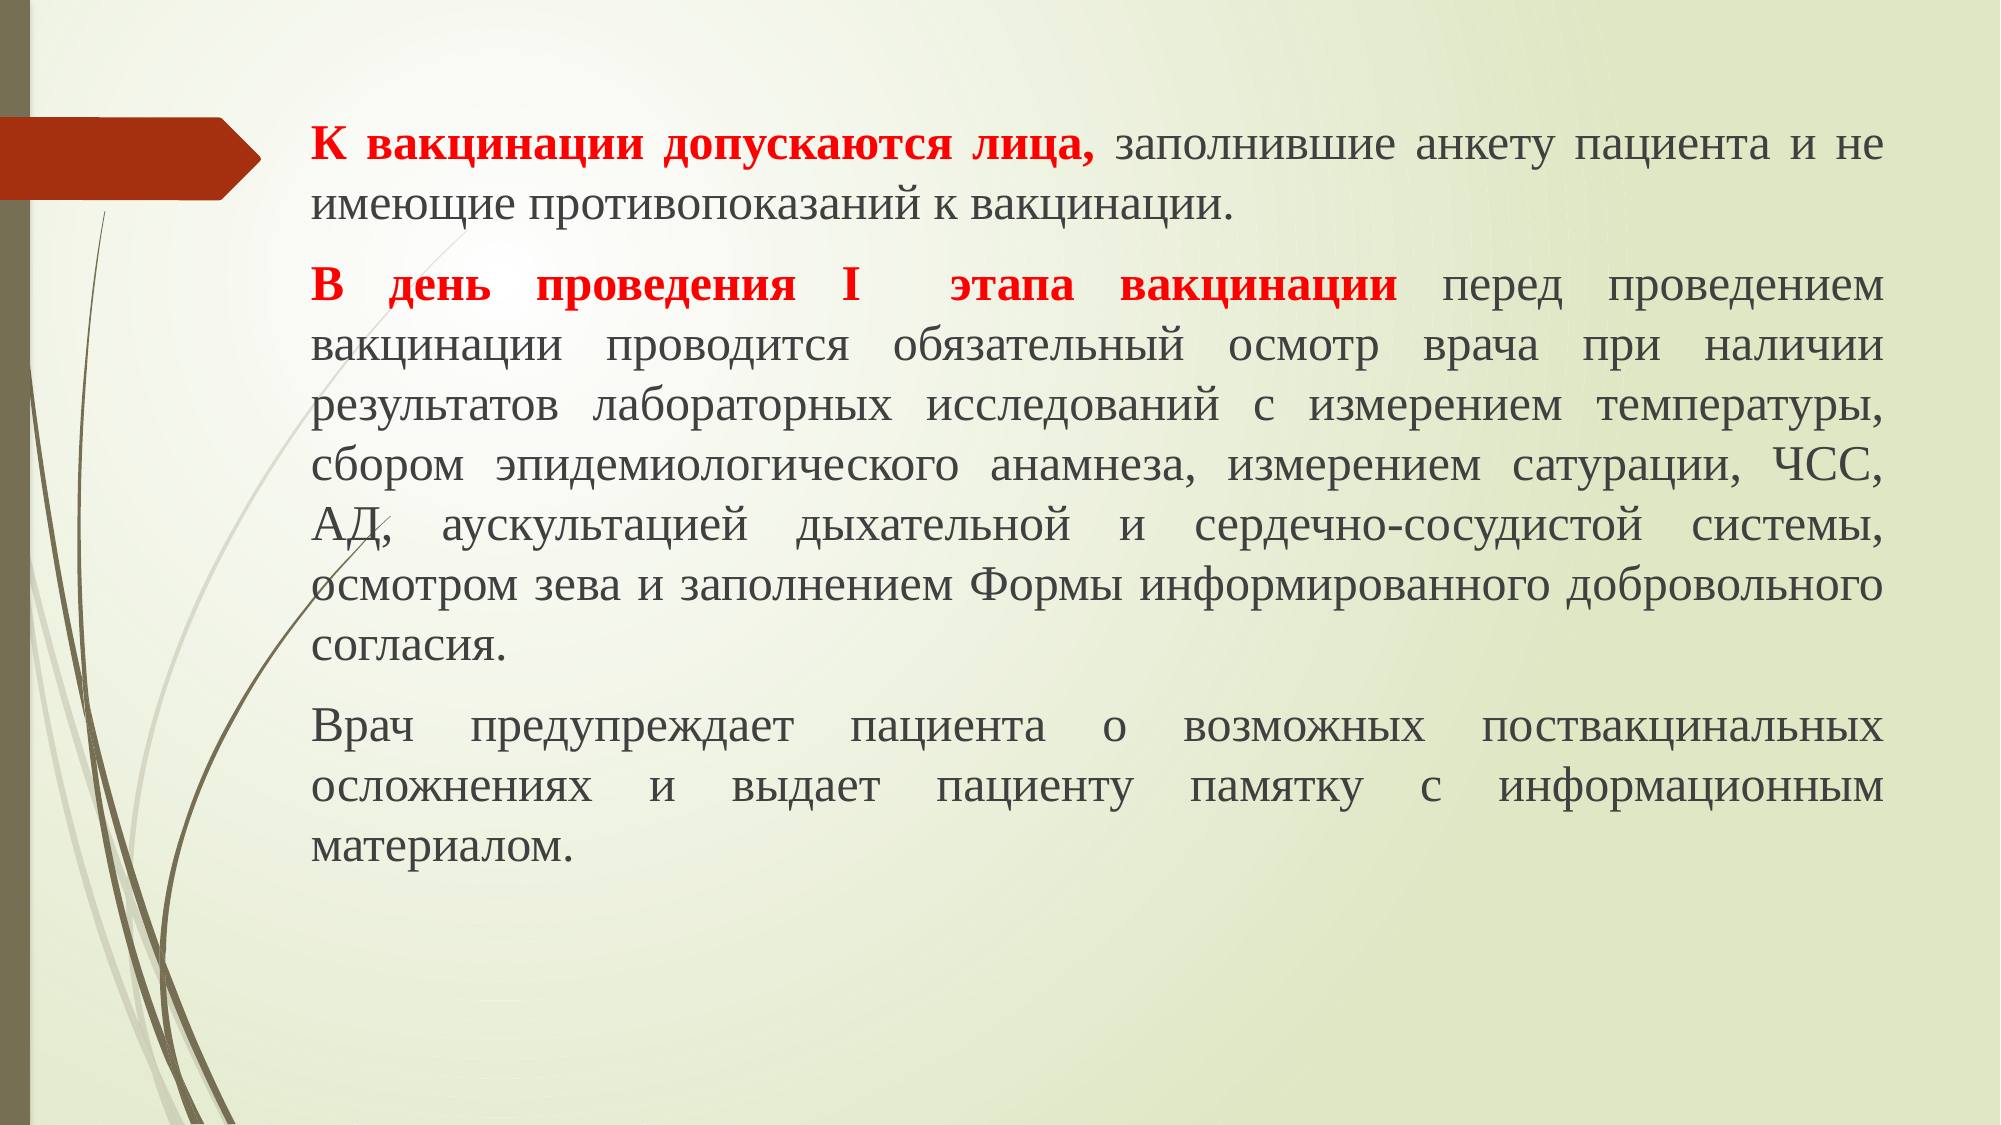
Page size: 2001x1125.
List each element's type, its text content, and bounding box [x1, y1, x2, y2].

list К вакцинации допускаются лица, заполнившие анкету пациента и не имеющие противопоказаний к вакцинации. В день проведения I этапа вакцинации перед проведением вакцинации проводится обязательный осмотр врача при наличии результатов лабораторных исследований с измерением температуры, сбором эпидемиологического анамнеза, измерением сатурации, ЧСС, АД, аускультацией дыхательной и сердечно-сосудистой системы, осмотром зева и заполнением Формы информированного добровольного согласия. Врач предупреждает пациента о возможных поствакцинальных осложнениях и выдает пациенту памятку с информационным материалом. [277, 101, 1900, 986]
